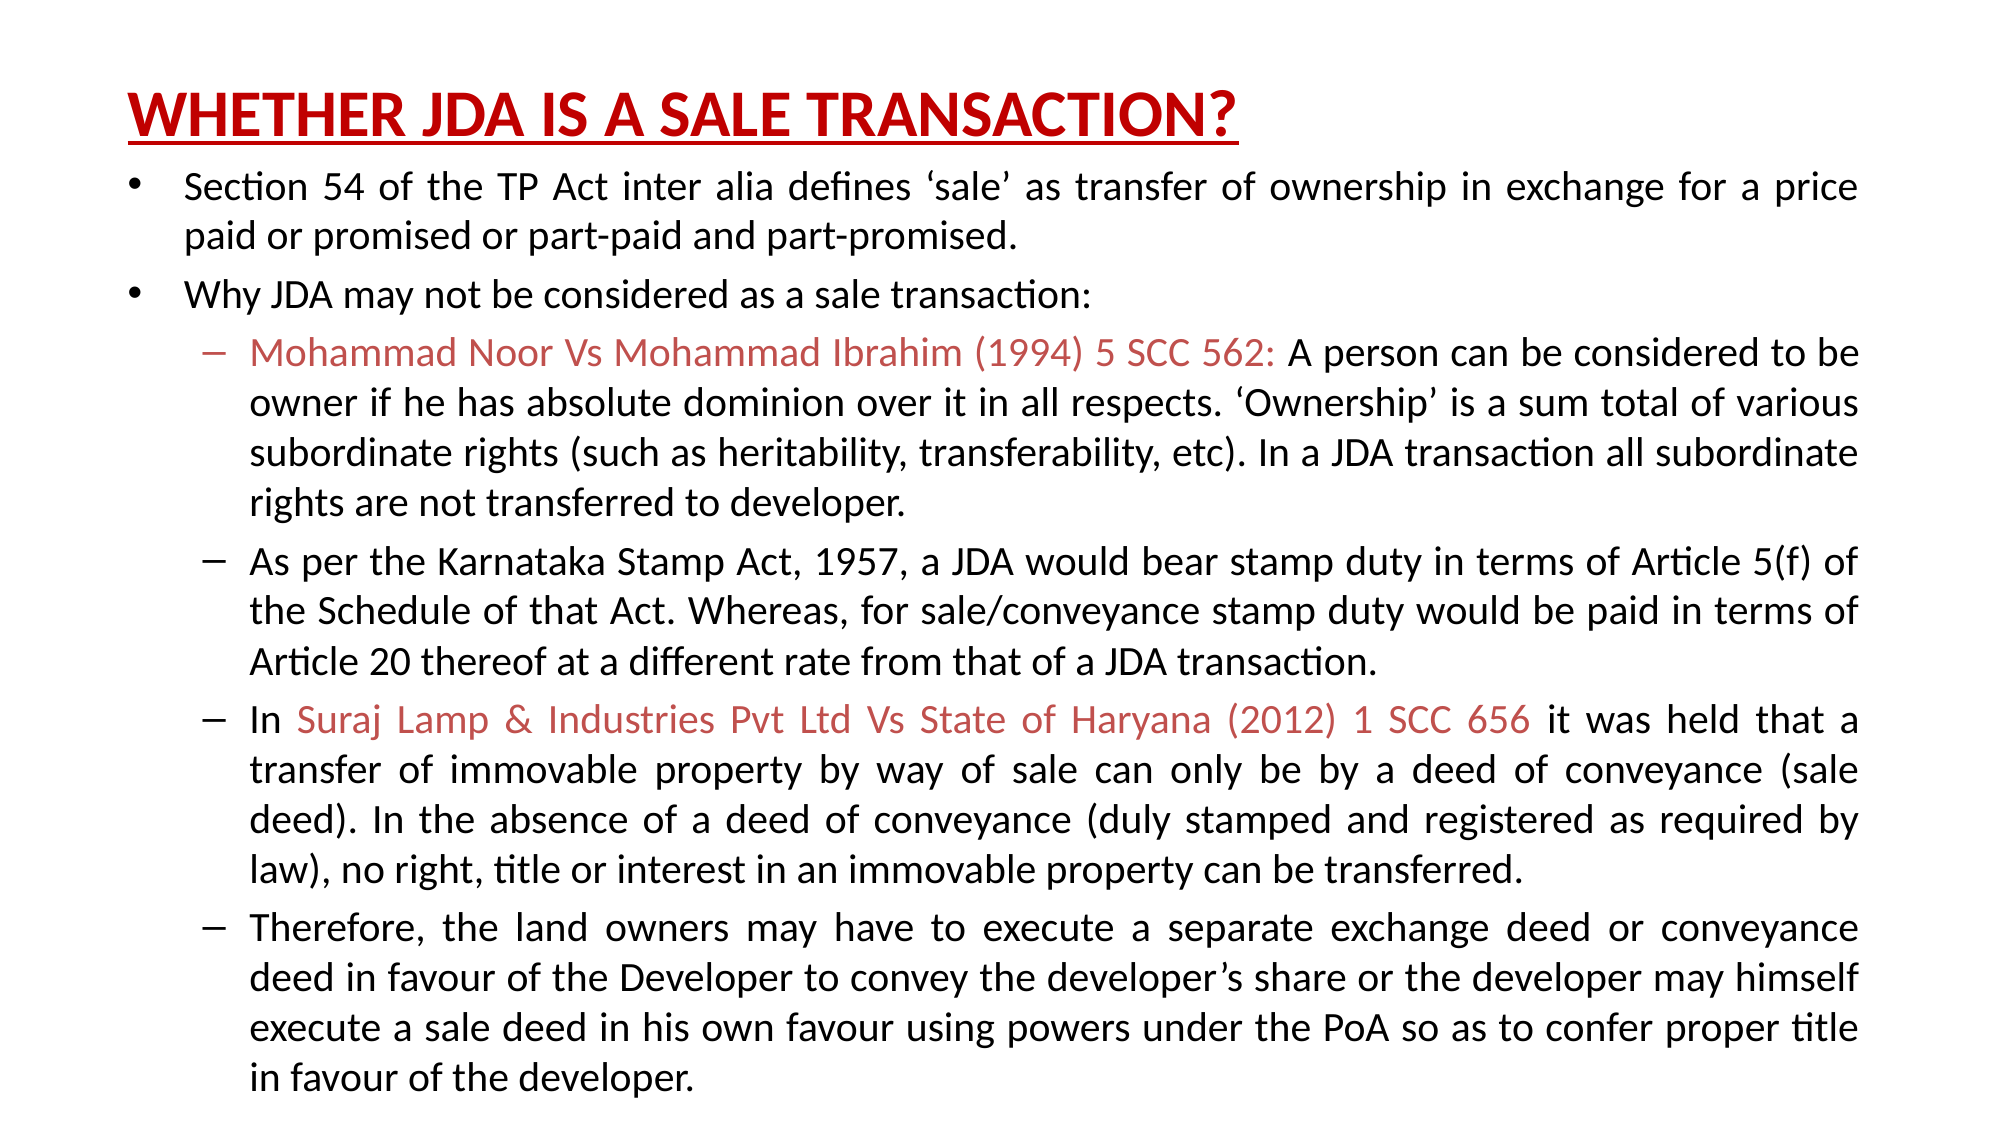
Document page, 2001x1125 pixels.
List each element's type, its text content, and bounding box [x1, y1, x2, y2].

list WHETHER JDA IS A SALE TRANSACTION? Section 54 of the TP Act inter alia defines ‘sale’ as transfer of ownership in exchange for a price paid or promised or part-paid and part-promised. Why JDA may not be considered as a sale transaction: Mohammad Noor Vs Mohammad Ibrahim (1994) 5 SCC 562: A person can be considered to be owner if he has absolute dominion over it in all respects. ‘Ownership’ is a sum total of various subordinate rights (such as heritability, transferability, etc). In a JDA transaction all subordinate rights are not transferred to developer. As per the Karnataka Stamp Act, 1957, a JDA would bear stamp duty in terms of Article 5(f) of the Schedule of that Act. Whereas, for sale/conveyance stamp duty would be paid in terms of Article 20 thereof at a different rate from that of a JDA transaction. In Suraj Lamp & Industries Pvt Ltd Vs State of Haryana (2012) 1 SCC 656 it was held that a transfer of immovable property by way of sale can only be by a deed of conveyance (sale deed). In the absence of a deed of conveyance (duly stamped and registered as required by law), no right, title or interest in an immovable property can be transferred. Therefore, the land owners may have to execute a separate exchange deed or conveyance deed in favour of the Developer to convey the developer’s share or the developer may himself execute a sale deed in his own favour using powers under the PoA so as to confer proper title in favour of the developer. [112, 62, 1875, 1000]
